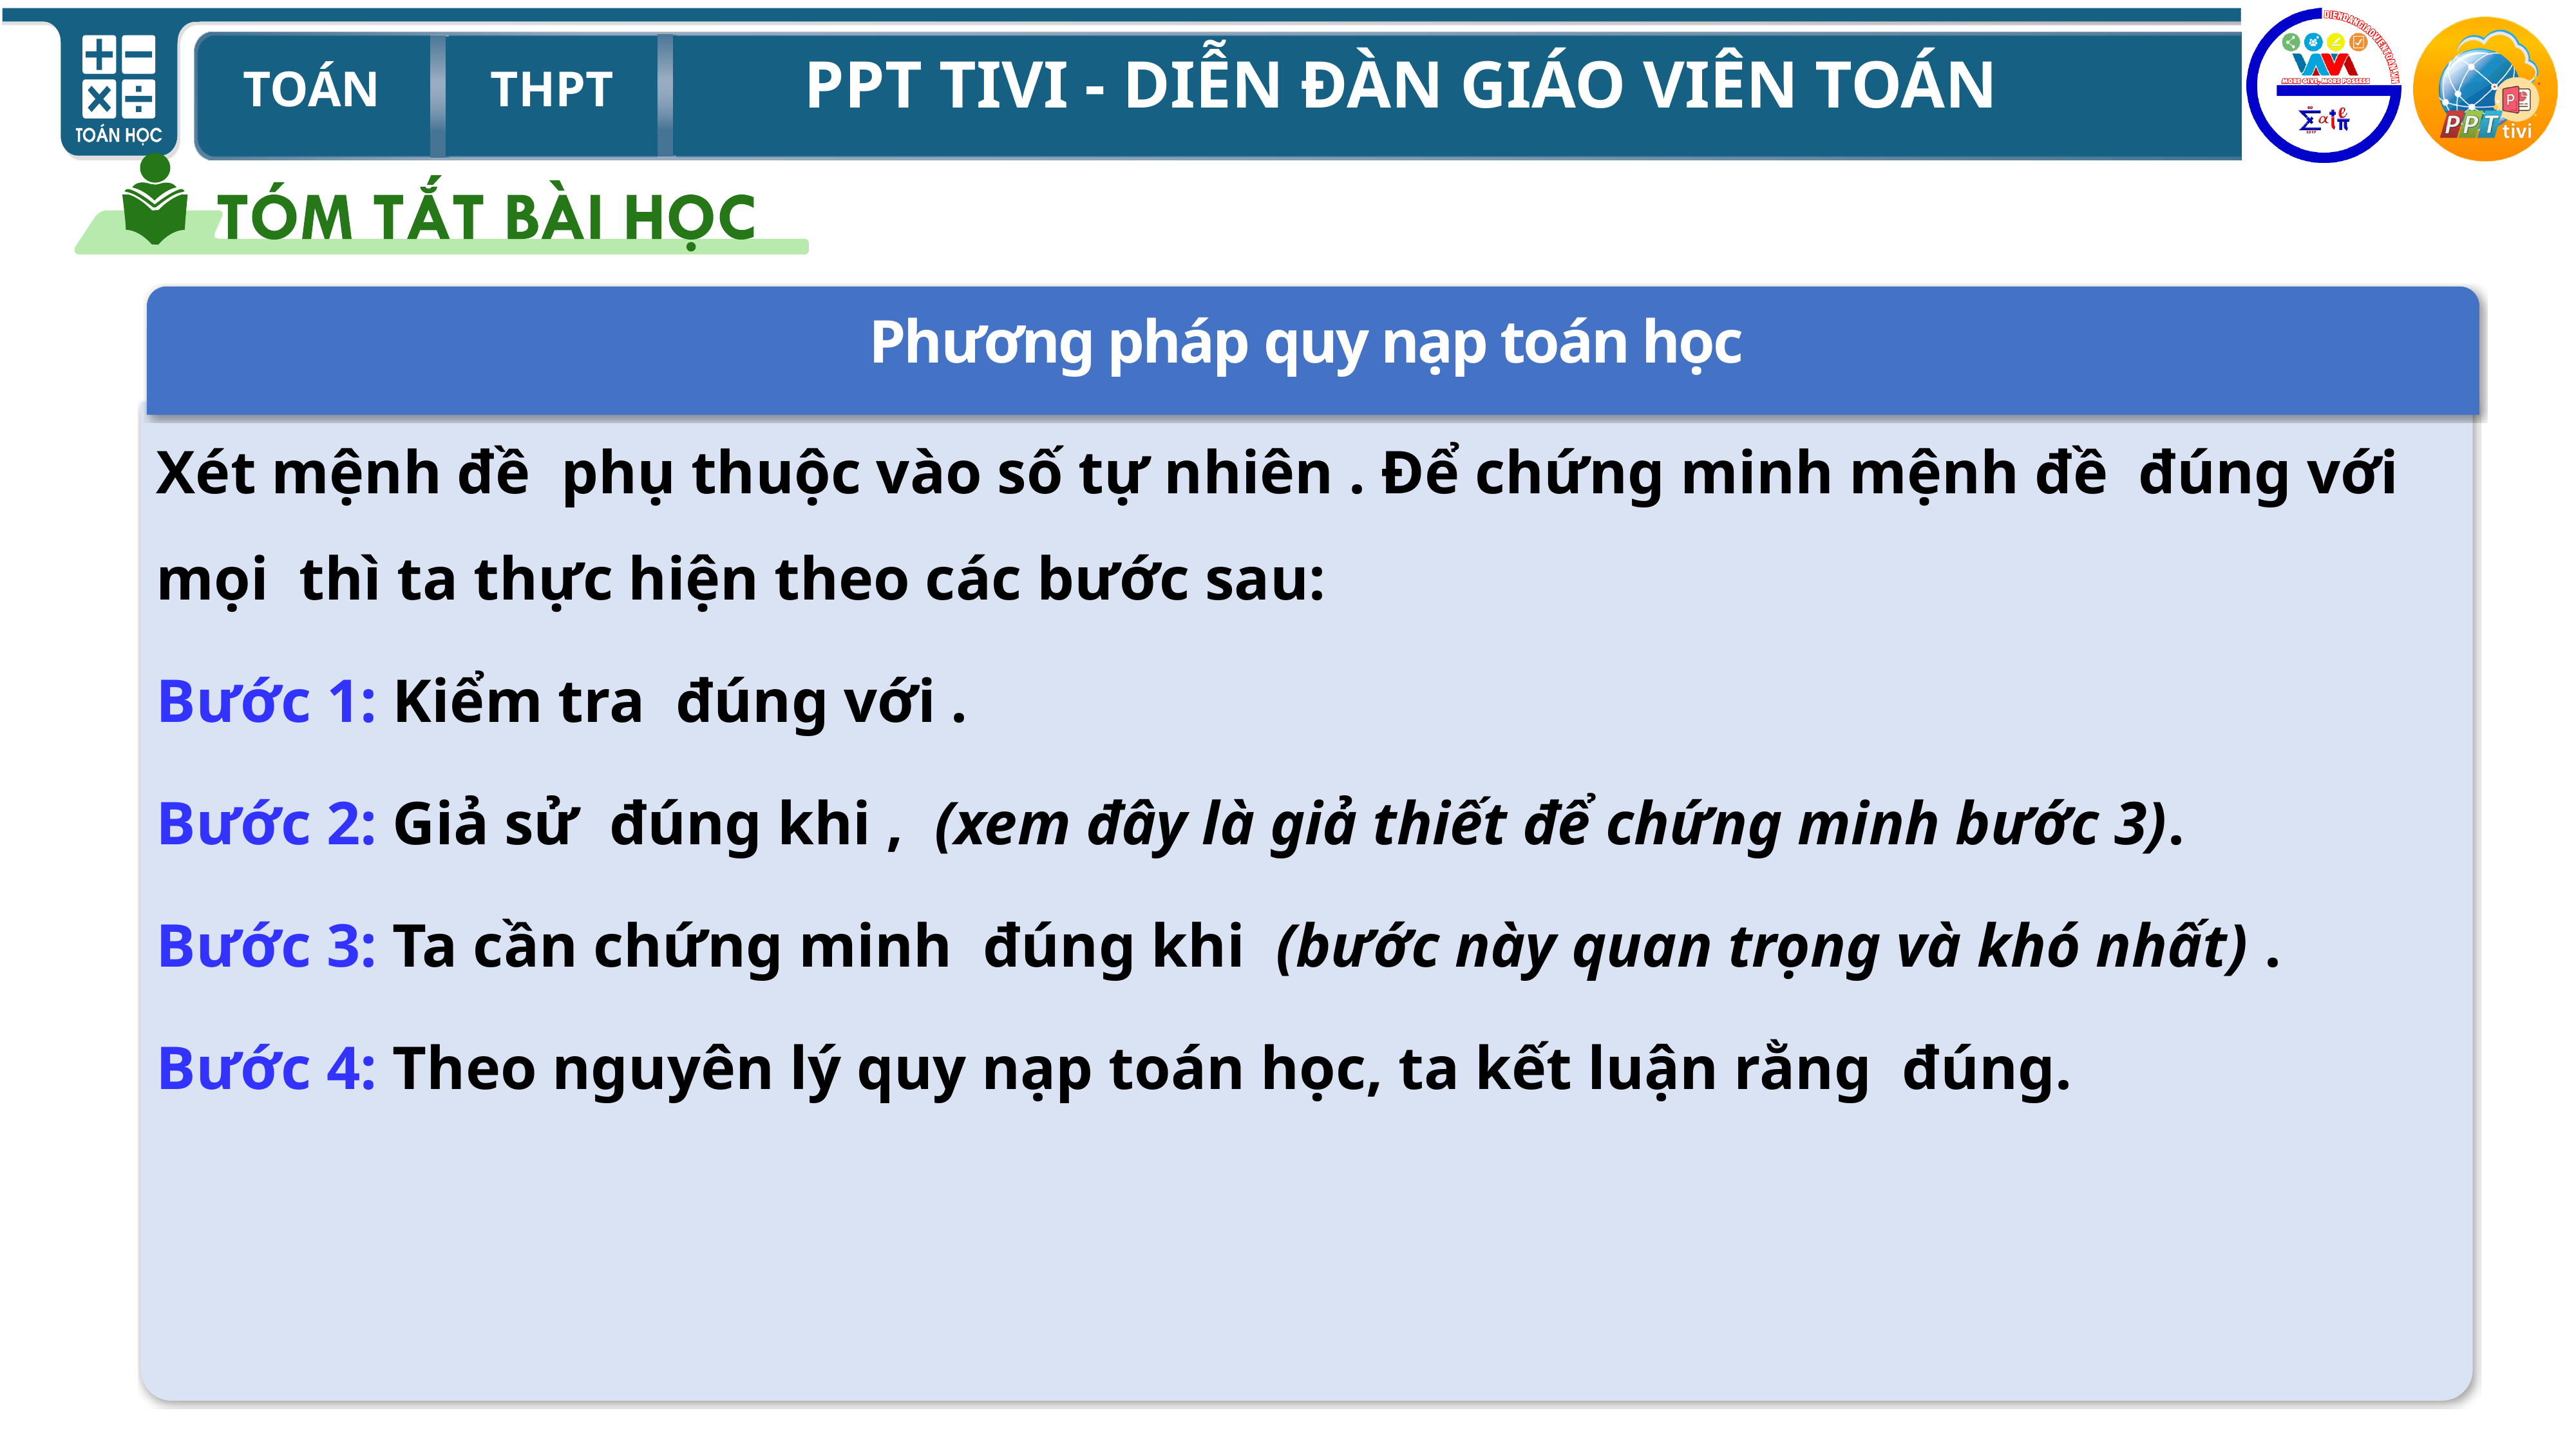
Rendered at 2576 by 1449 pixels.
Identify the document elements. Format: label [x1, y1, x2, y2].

text_box [140, 286, 2479, 1401]
picture [171, 22, 2242, 160]
picture [2, 22, 73, 160]
picture [2412, 16, 2558, 162]
text_box [73, 153, 809, 254]
picture [2246, 8, 2401, 163]
